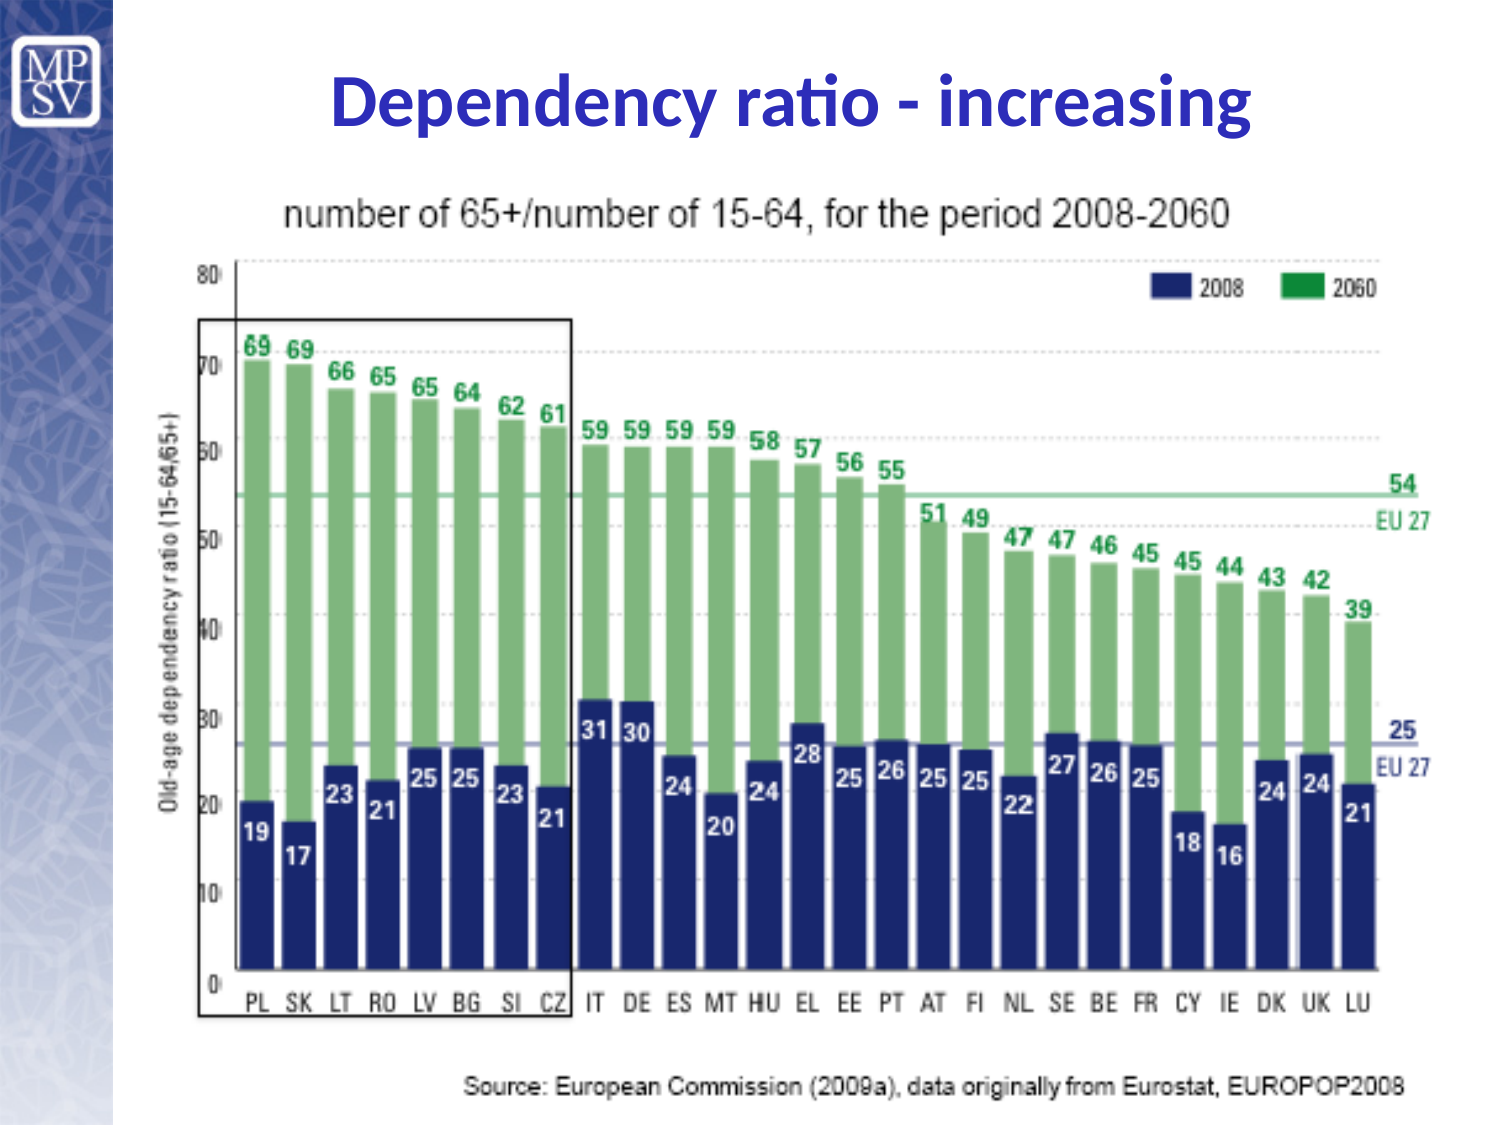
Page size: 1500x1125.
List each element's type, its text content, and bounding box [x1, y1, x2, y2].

title Dependency ratio - increasing [116, 30, 1471, 162]
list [117, 172, 1500, 1125]
picture [0, 0, 113, 1125]
